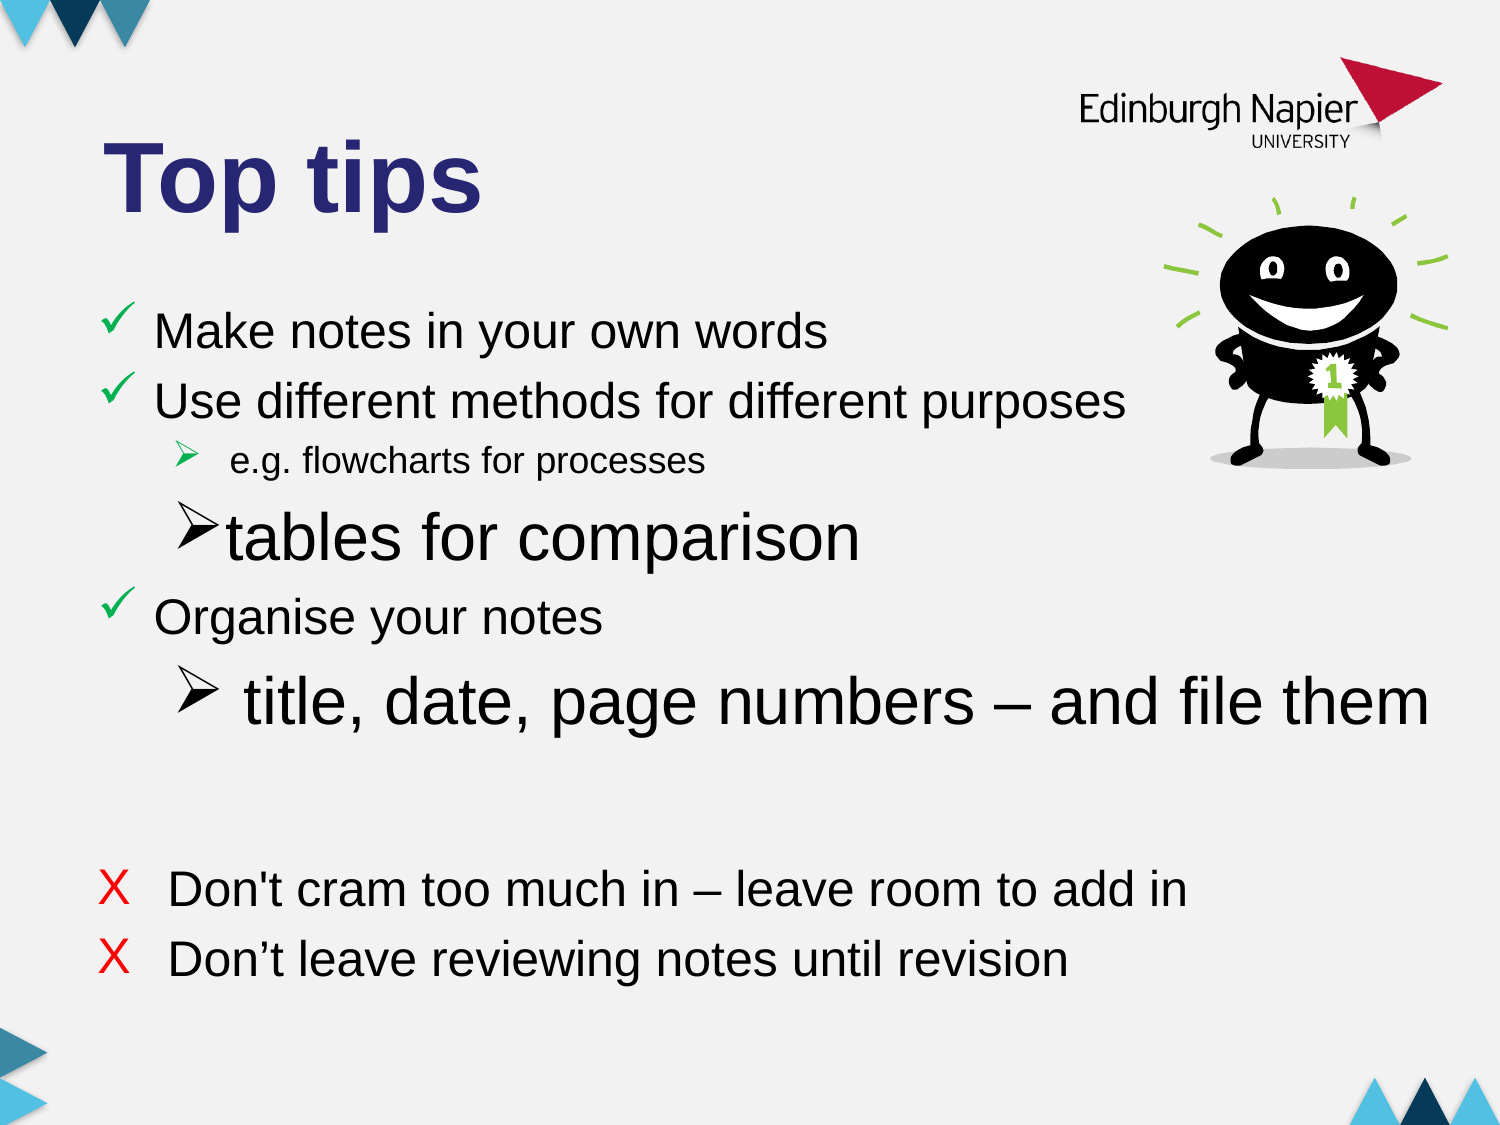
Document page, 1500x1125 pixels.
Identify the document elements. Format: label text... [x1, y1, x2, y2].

title Top tips [88, 113, 1188, 232]
picture [1163, 195, 1449, 470]
picture [1081, 57, 1443, 148]
list Make notes in your own words Use different methods for different purposes e.g. flowcharts for processes tables for comparison Organise your notes title, date, page numbers – and file them Don't cram too much in – leave room to add in Don’t leave reviewing notes until revision [82, 290, 1500, 1066]
